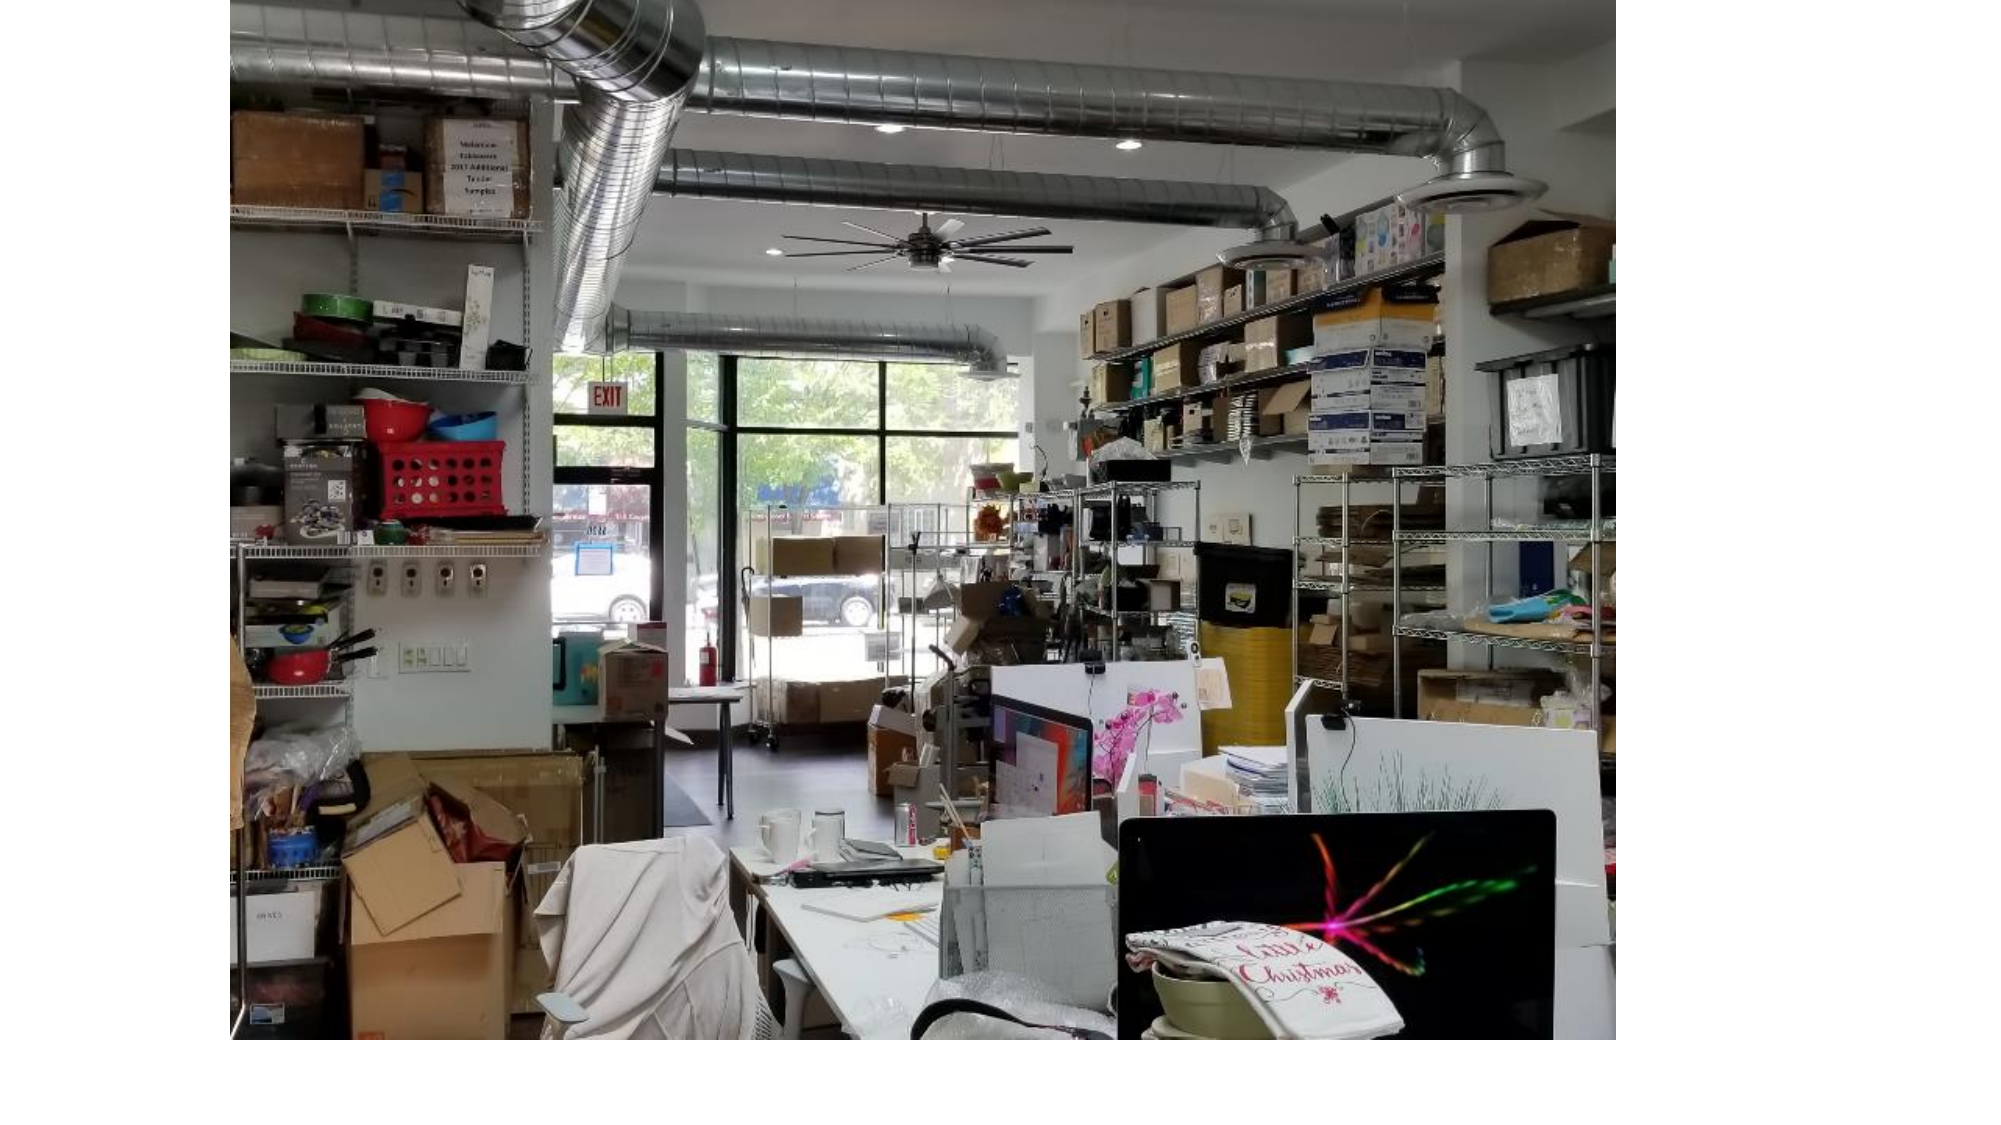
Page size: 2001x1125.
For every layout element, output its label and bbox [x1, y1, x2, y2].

list [230, 0, 1616, 1040]
